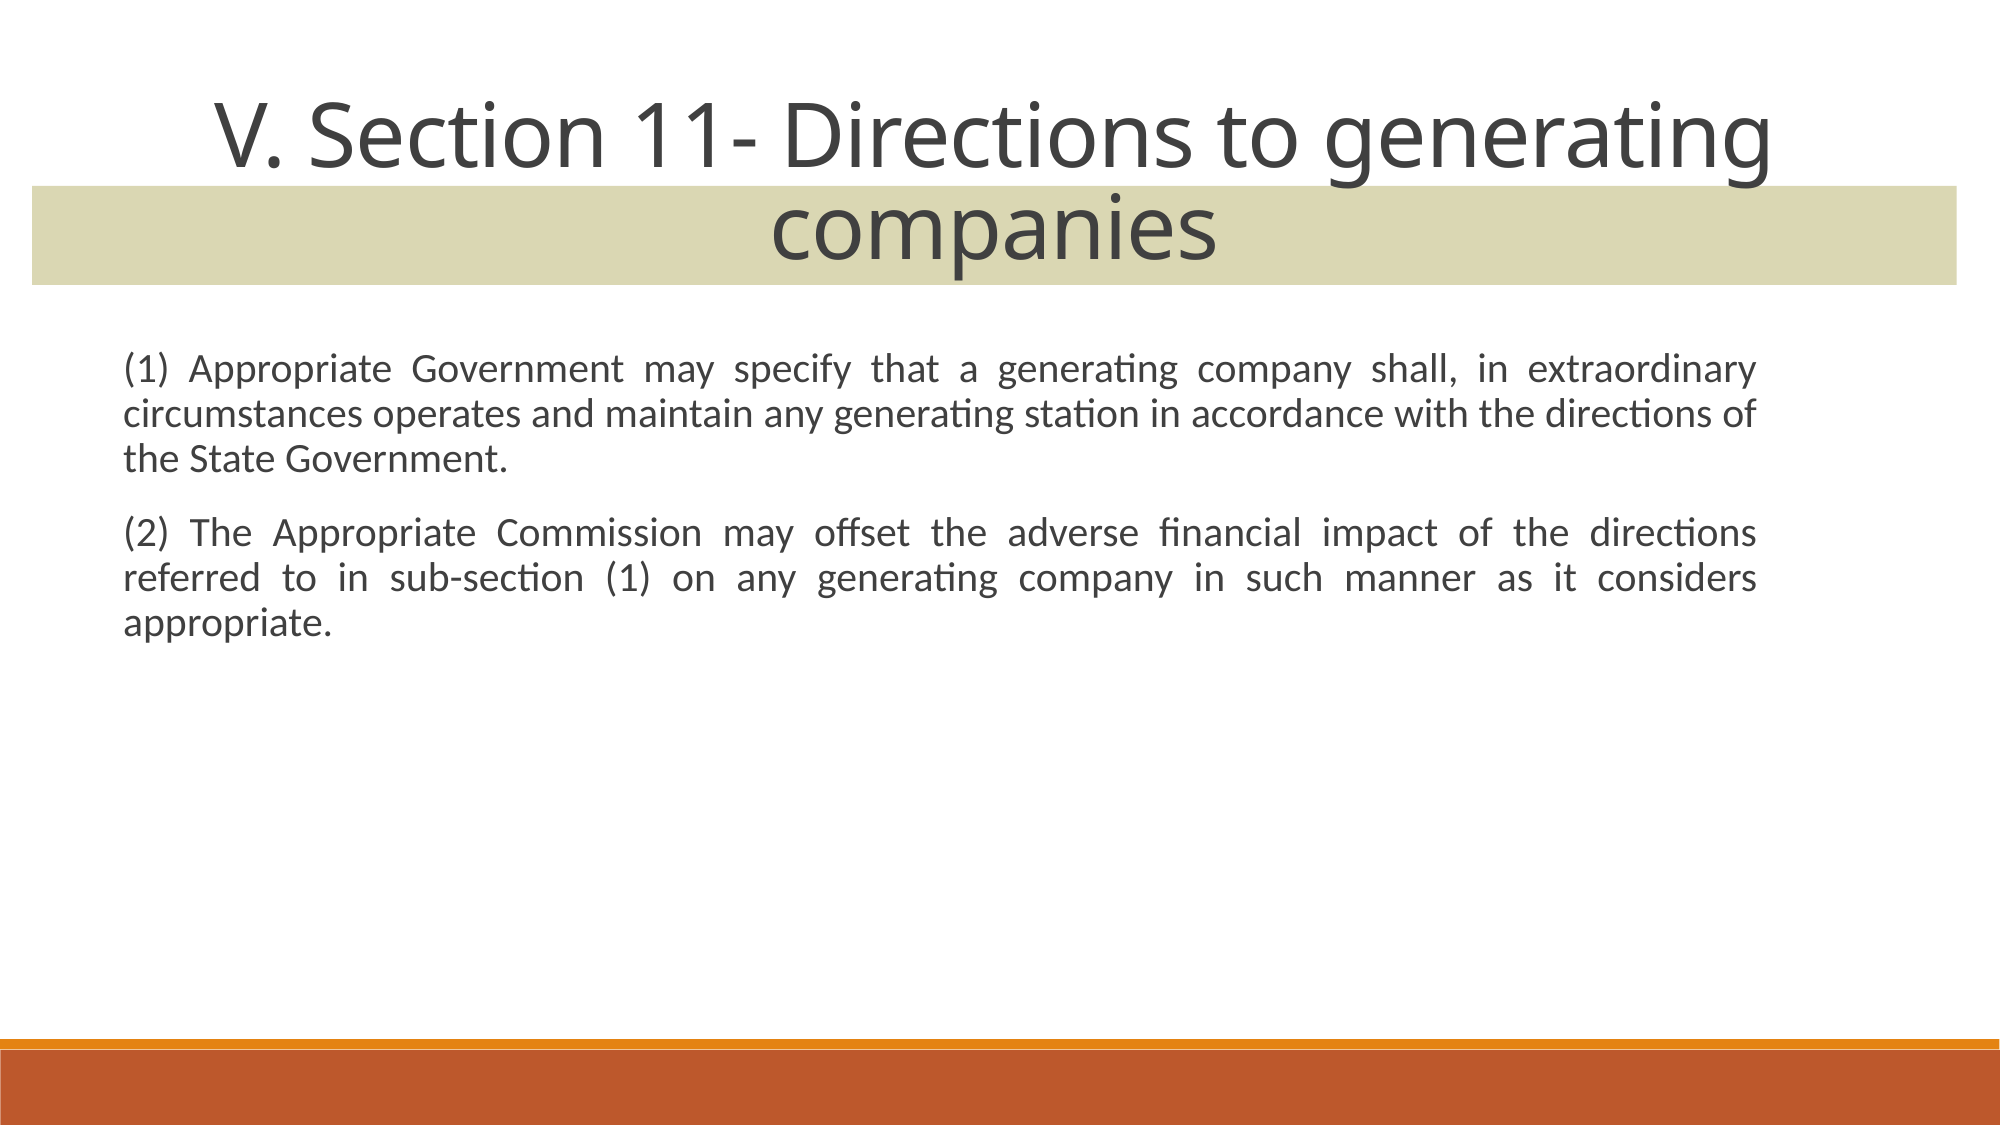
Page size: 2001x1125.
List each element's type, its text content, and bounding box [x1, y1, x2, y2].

title V. Section 11- Directions to generating companies [32, 185, 1957, 285]
list (1) Appropriate Government may specify that a generating company shall, in extraordinary circumstances operates and maintain any generating station in accordance with the directions of the State Government. (2) The Appropriate Commission may offset the adverse financial impact of the directions referred to in sub-section (1) on any generating company in such manner as it considers appropriate. [108, 338, 1759, 999]
